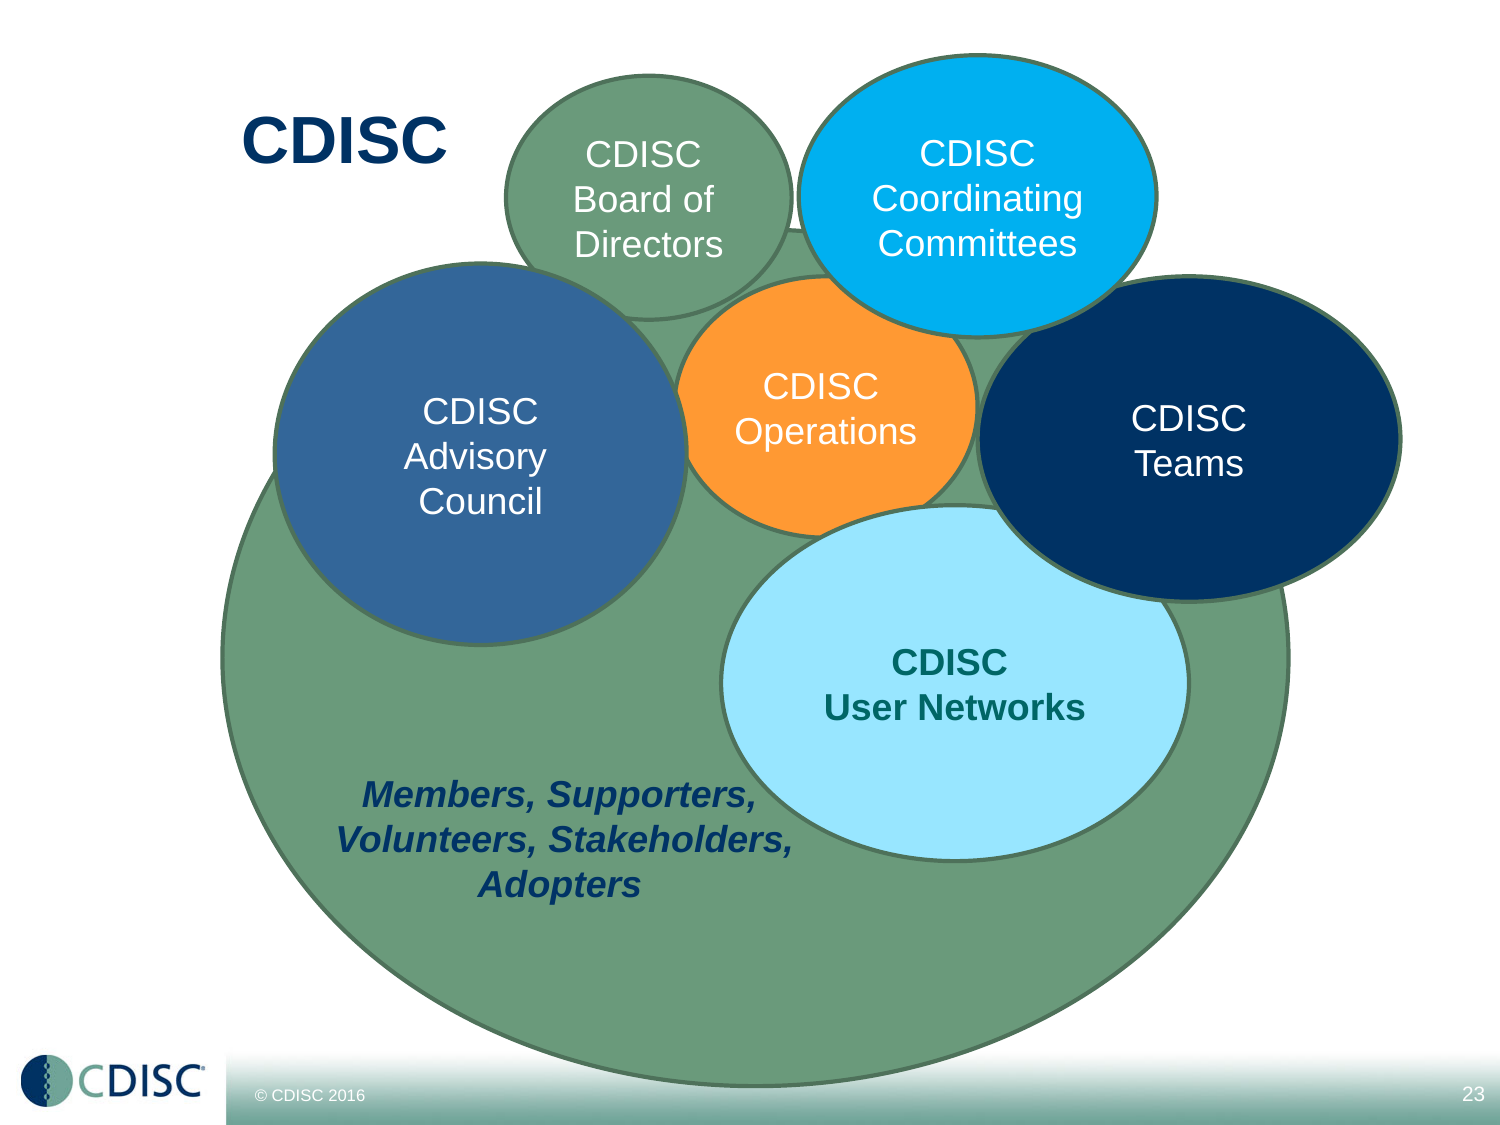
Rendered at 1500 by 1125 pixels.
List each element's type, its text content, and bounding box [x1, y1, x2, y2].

text_box [959, 336, 1021, 401]
text_box CDISC User Networks [718, 503, 1192, 864]
picture [0, 0, 1500, 1125]
text_box [220, 470, 810, 909]
text_box CDISC Teams [975, 274, 1403, 604]
text_box [634, 299, 734, 381]
text_box CDISC Board of Directors [503, 73, 794, 322]
text_box CDISC Coordinating Committees [796, 53, 1159, 340]
title CDISC [226, 41, 1426, 185]
slide_number 23 [1149, 1064, 1500, 1123]
text_box [371, 588, 1291, 1089]
text_box CDISC Operations [674, 274, 980, 540]
text_box Members, Supporters, Volunteers, Stakeholders, Adopters [320, 762, 810, 958]
text_box [934, 443, 992, 505]
text_box CDISC Advisory Council [272, 261, 689, 648]
text_box [735, 228, 824, 299]
